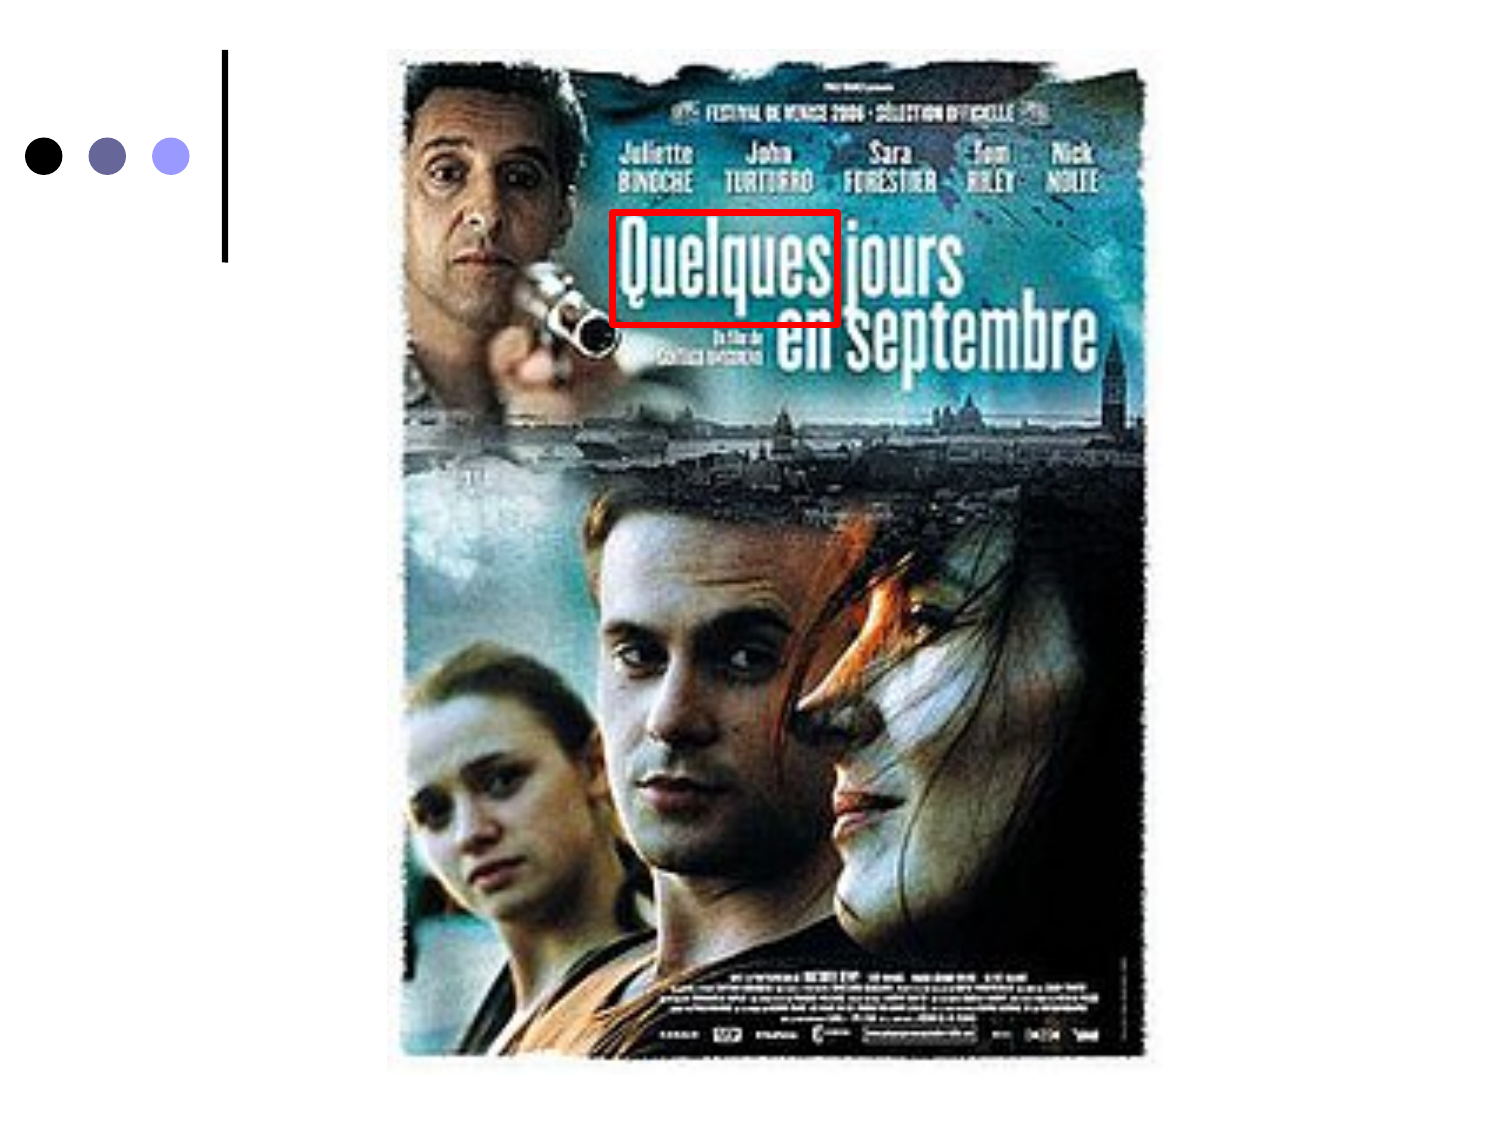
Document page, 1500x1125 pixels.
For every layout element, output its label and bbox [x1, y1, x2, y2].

picture [387, 49, 1163, 1076]
